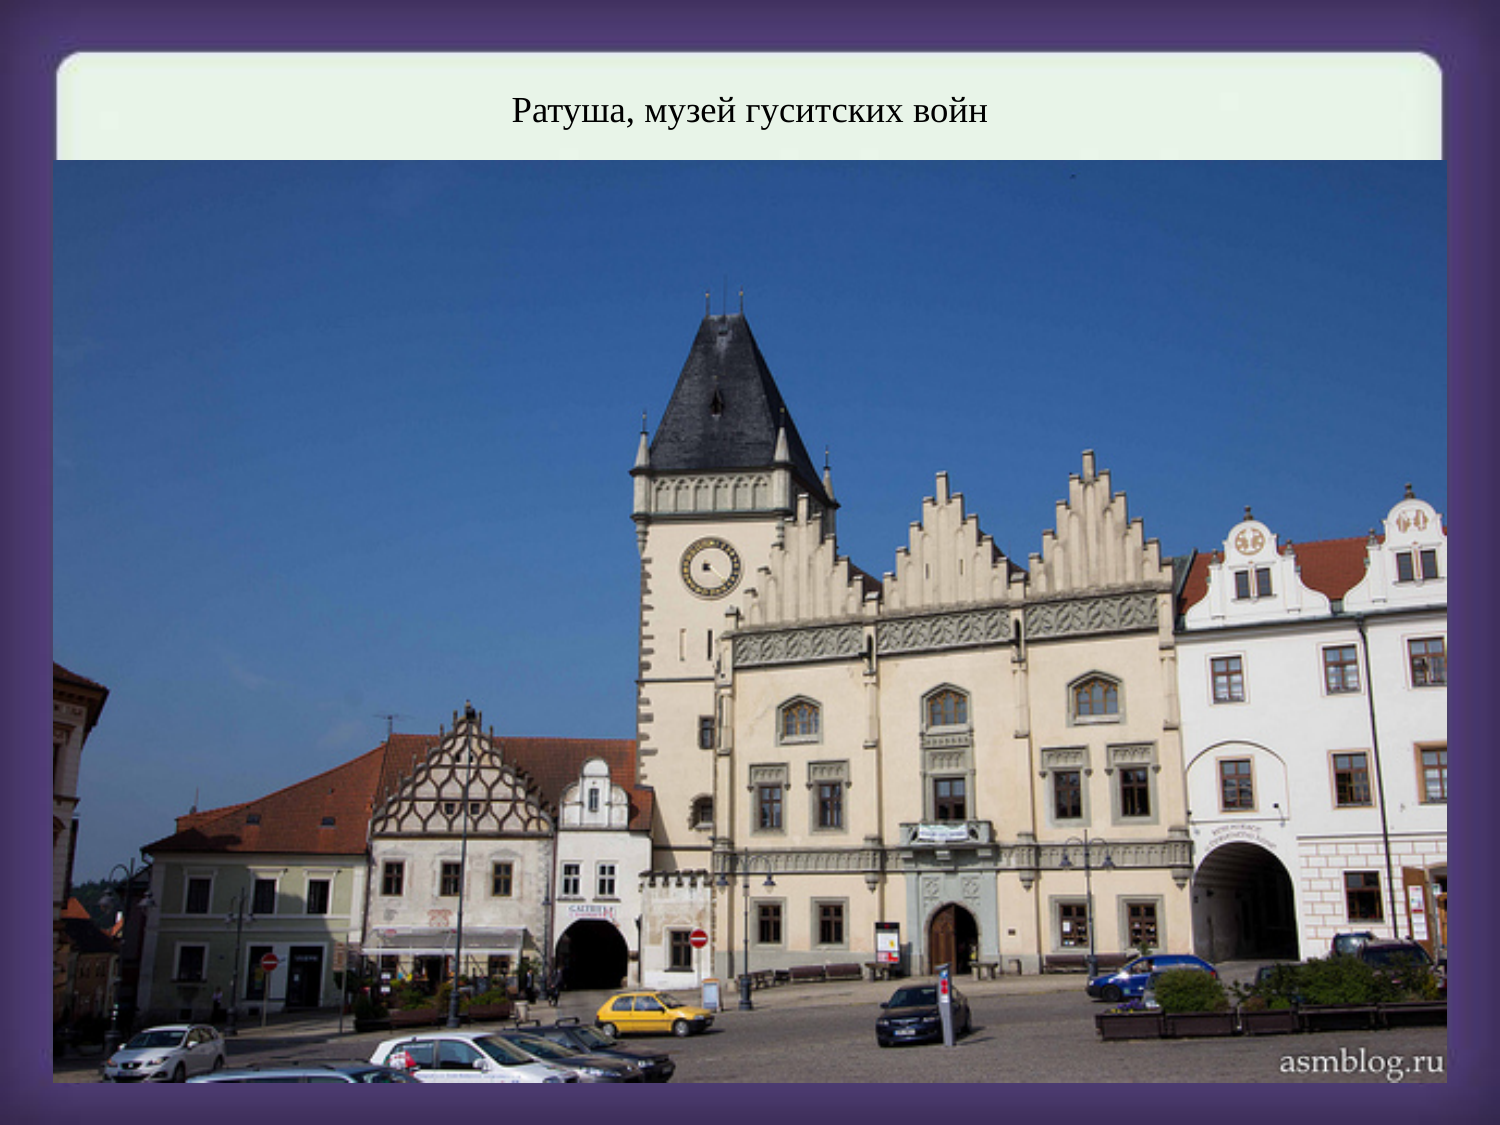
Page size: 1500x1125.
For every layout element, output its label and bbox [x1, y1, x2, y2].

list [52, 160, 1448, 1083]
picture [0, 0, 1500, 1125]
